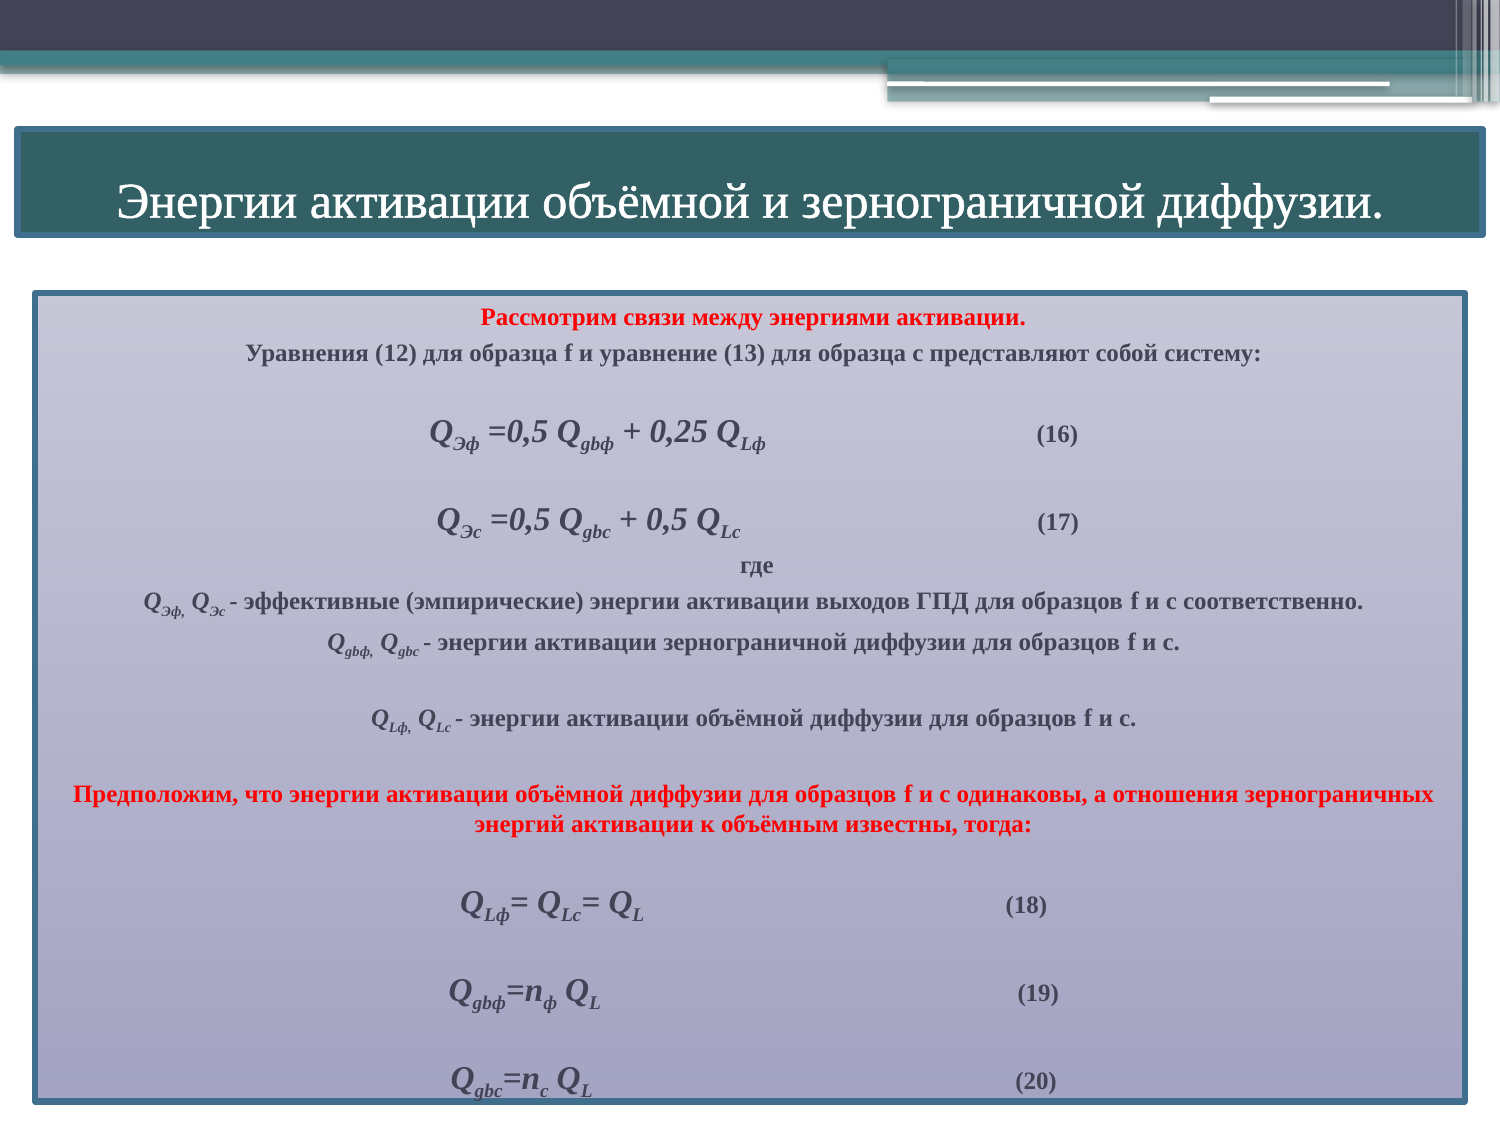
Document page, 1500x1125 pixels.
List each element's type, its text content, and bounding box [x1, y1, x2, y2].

list Рассмотрим связи между энергиями активации. Уравнения (12) для образца f и уравнение (13) для образца с представляют собой систему: QЭф =0,5 Qgbф + 0,25 QLф (16) QЭс =0,5 Qgbс + 0,5 QLс (17) где QЭф, QЭс - эффективные (эмпирические) энергии активации выходов ГПД для образцов f и с соответственно. Qgbф, Qgbс - энергии активации зернограничной диффузии для образцов f и с. QLф, QLс - энергии активации объёмной диффузии для образцов f и с. Предположим, что энергии активации объёмной диффузии для образцов f и с одинаковы, а отношения зернограничных энергий активации к объёмным известны, тогда: QLф= QLс= QL (18) Qgbф=nф QL (19) Qgbс=nc QL (20) [35, 292, 1465, 1102]
title Энергии активации объёмной и зернограничной диффузии. [17, 128, 1483, 236]
